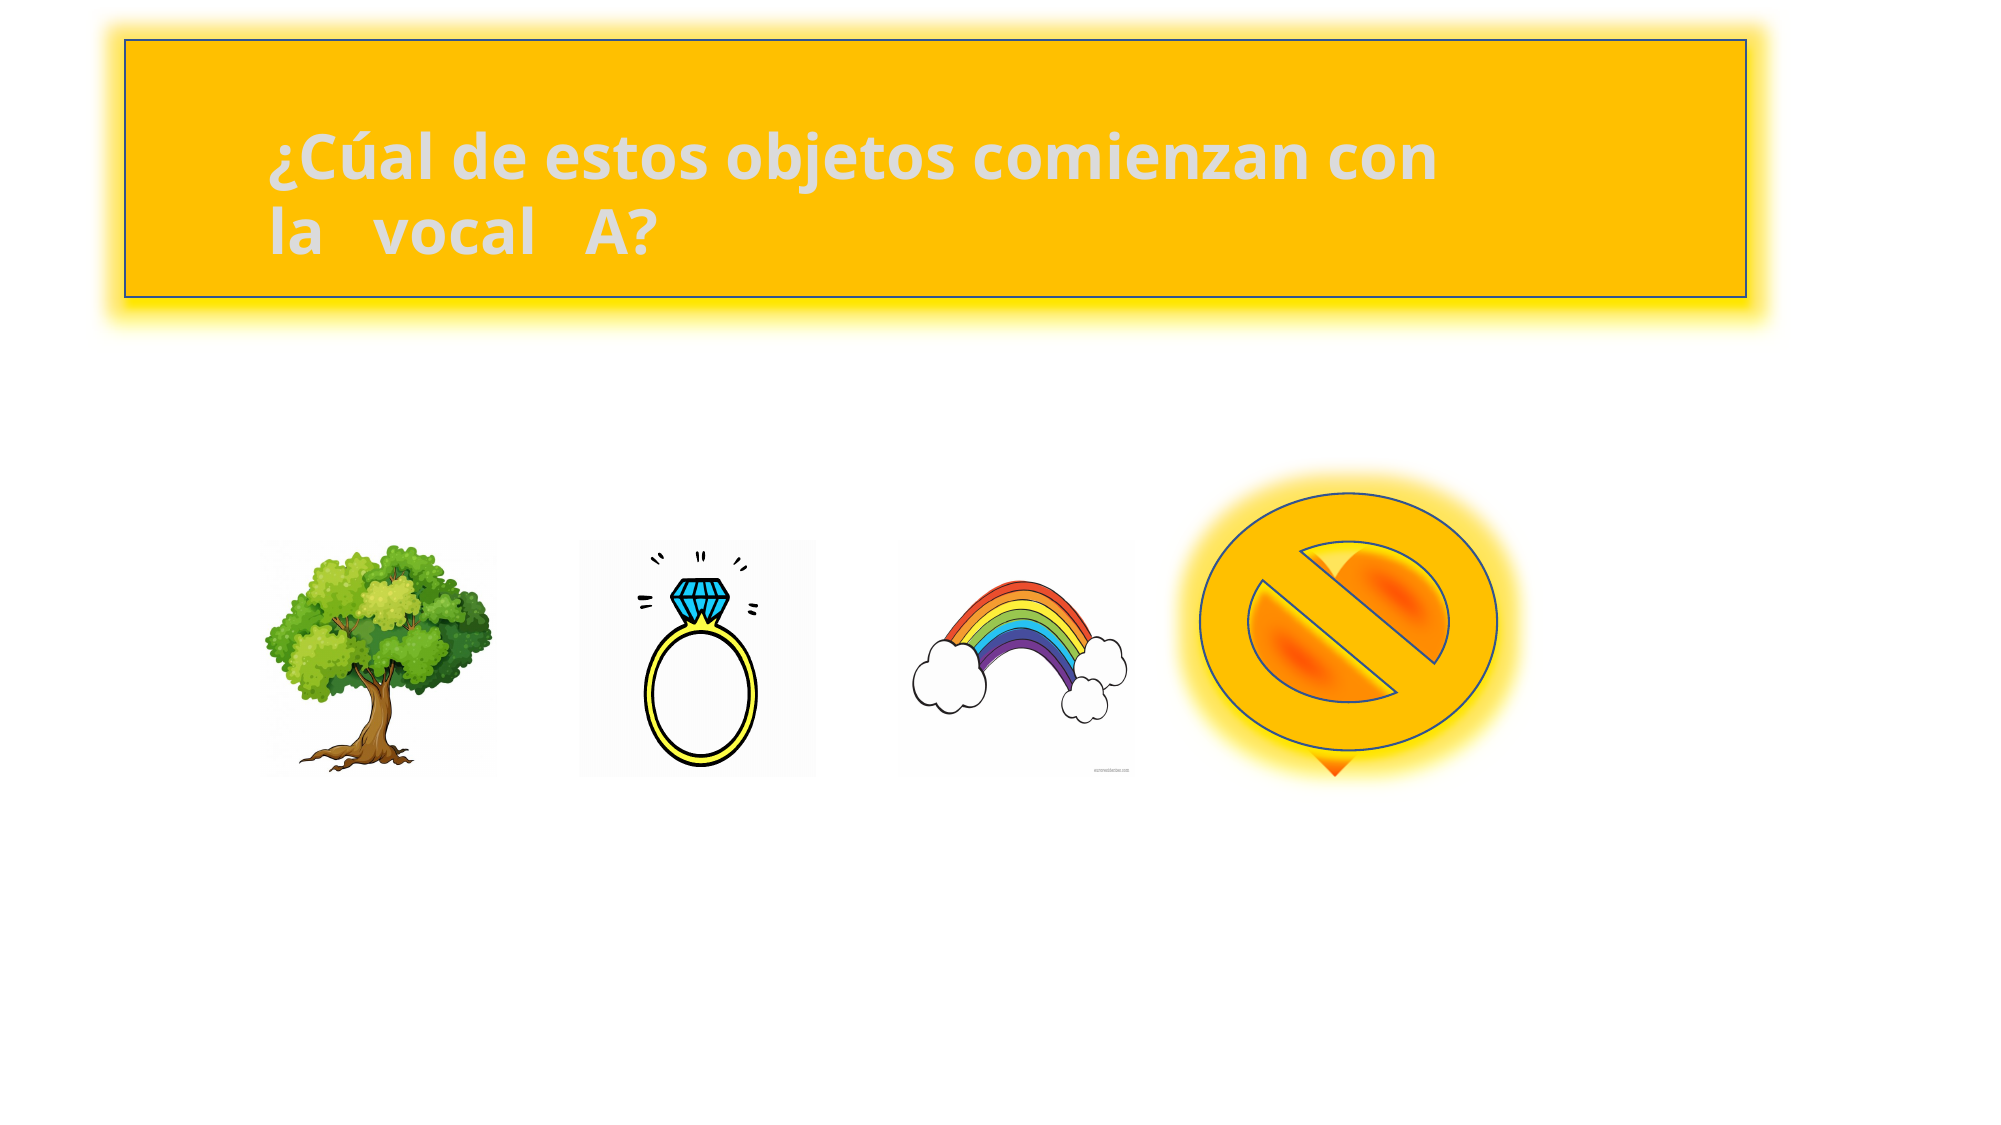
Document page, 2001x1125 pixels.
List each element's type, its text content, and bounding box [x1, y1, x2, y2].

picture [898, 540, 1135, 777]
text_box [124, 39, 1747, 298]
picture [260, 540, 497, 777]
text_box [1232, 492, 1499, 714]
picture [1216, 540, 1454, 777]
text_box [1198, 561, 1216, 682]
text_box ¿Cúal de estos objetos comienzan con la vocal A? [253, 109, 1498, 275]
picture [579, 540, 816, 777]
